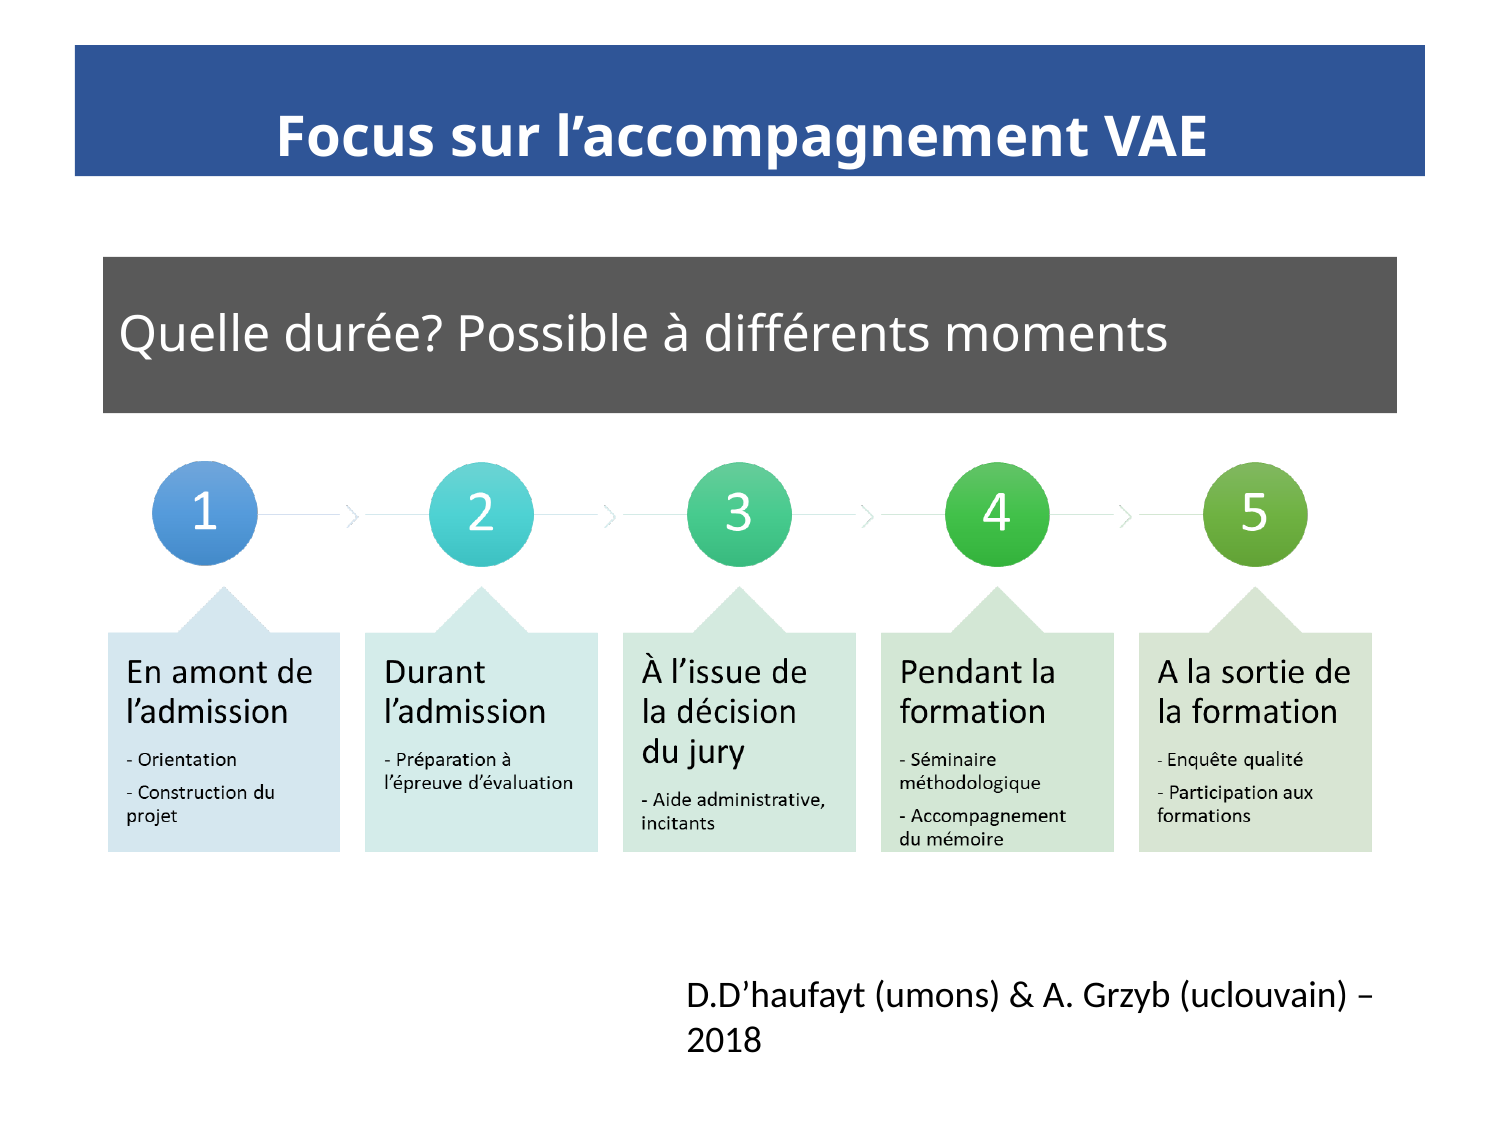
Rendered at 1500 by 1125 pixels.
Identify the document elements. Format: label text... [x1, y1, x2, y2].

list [103, 413, 1397, 900]
title Quelle durée? Possible à différents moments [103, 256, 1397, 413]
text_box Focus sur l’accompagnement VAE [74, 45, 1425, 177]
text_box D.D’haufayt (umons) & A. Grzyb (uclouvain) – 2018 [671, 963, 1422, 1068]
